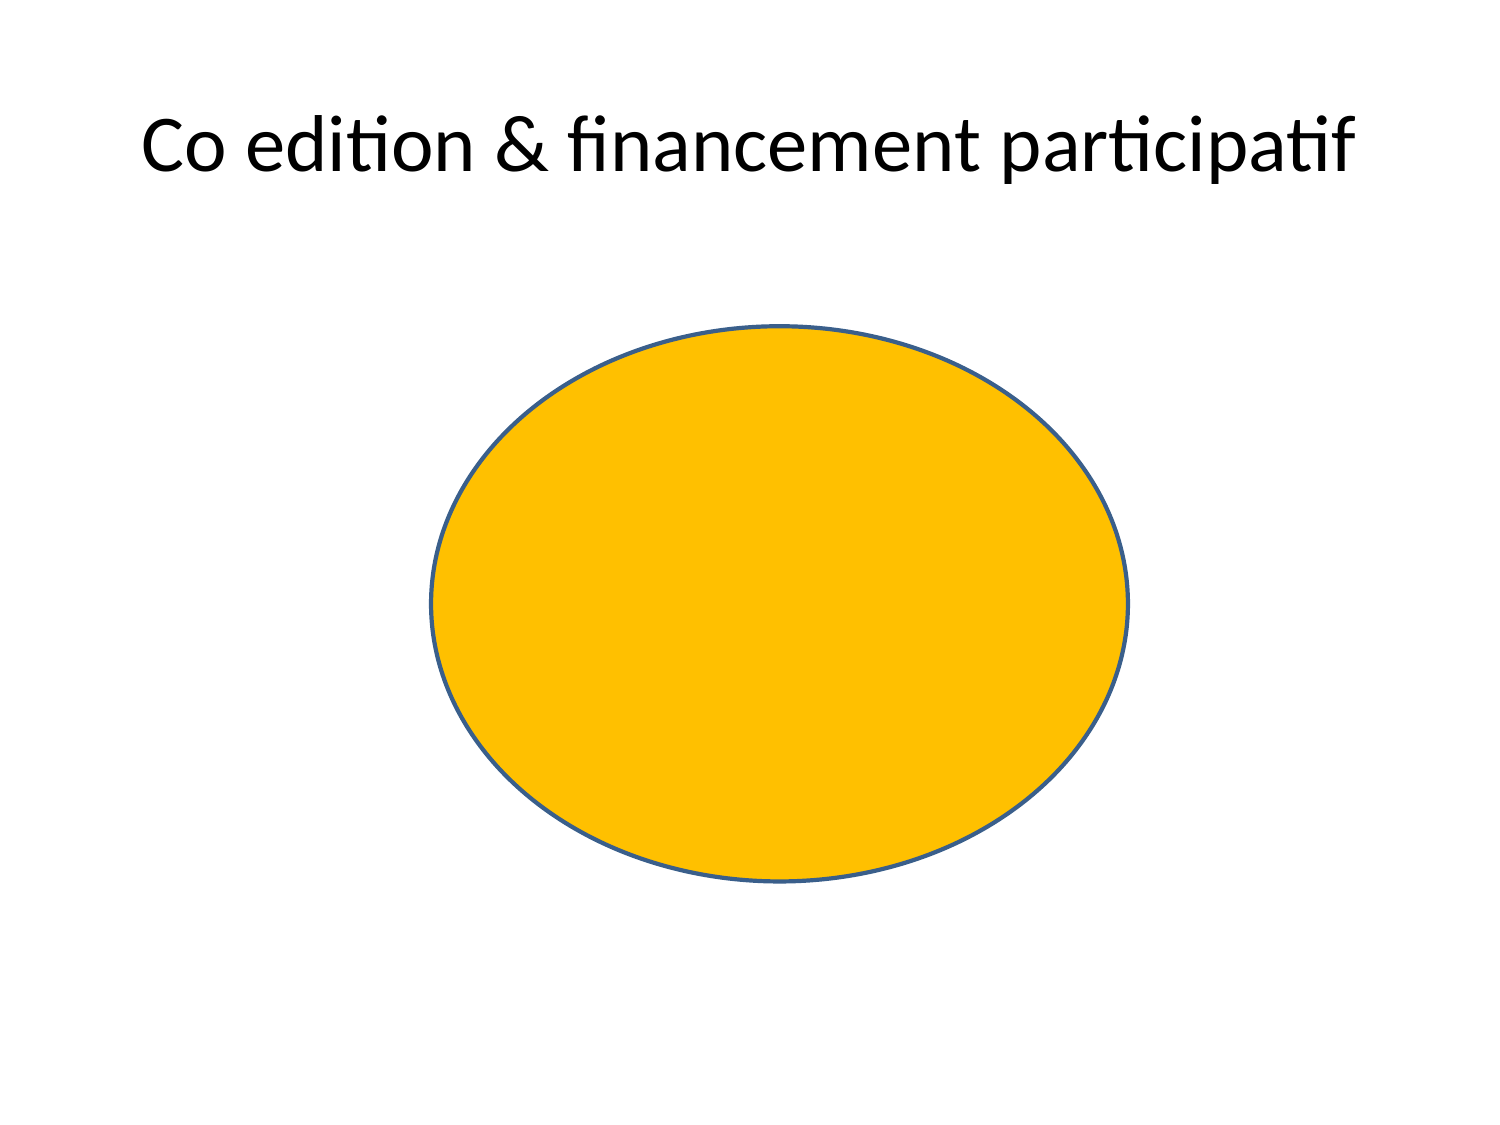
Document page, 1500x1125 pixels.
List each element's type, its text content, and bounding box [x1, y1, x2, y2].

title Co edition & financement participatif [75, 45, 1425, 233]
text_box [428, 324, 1131, 884]
